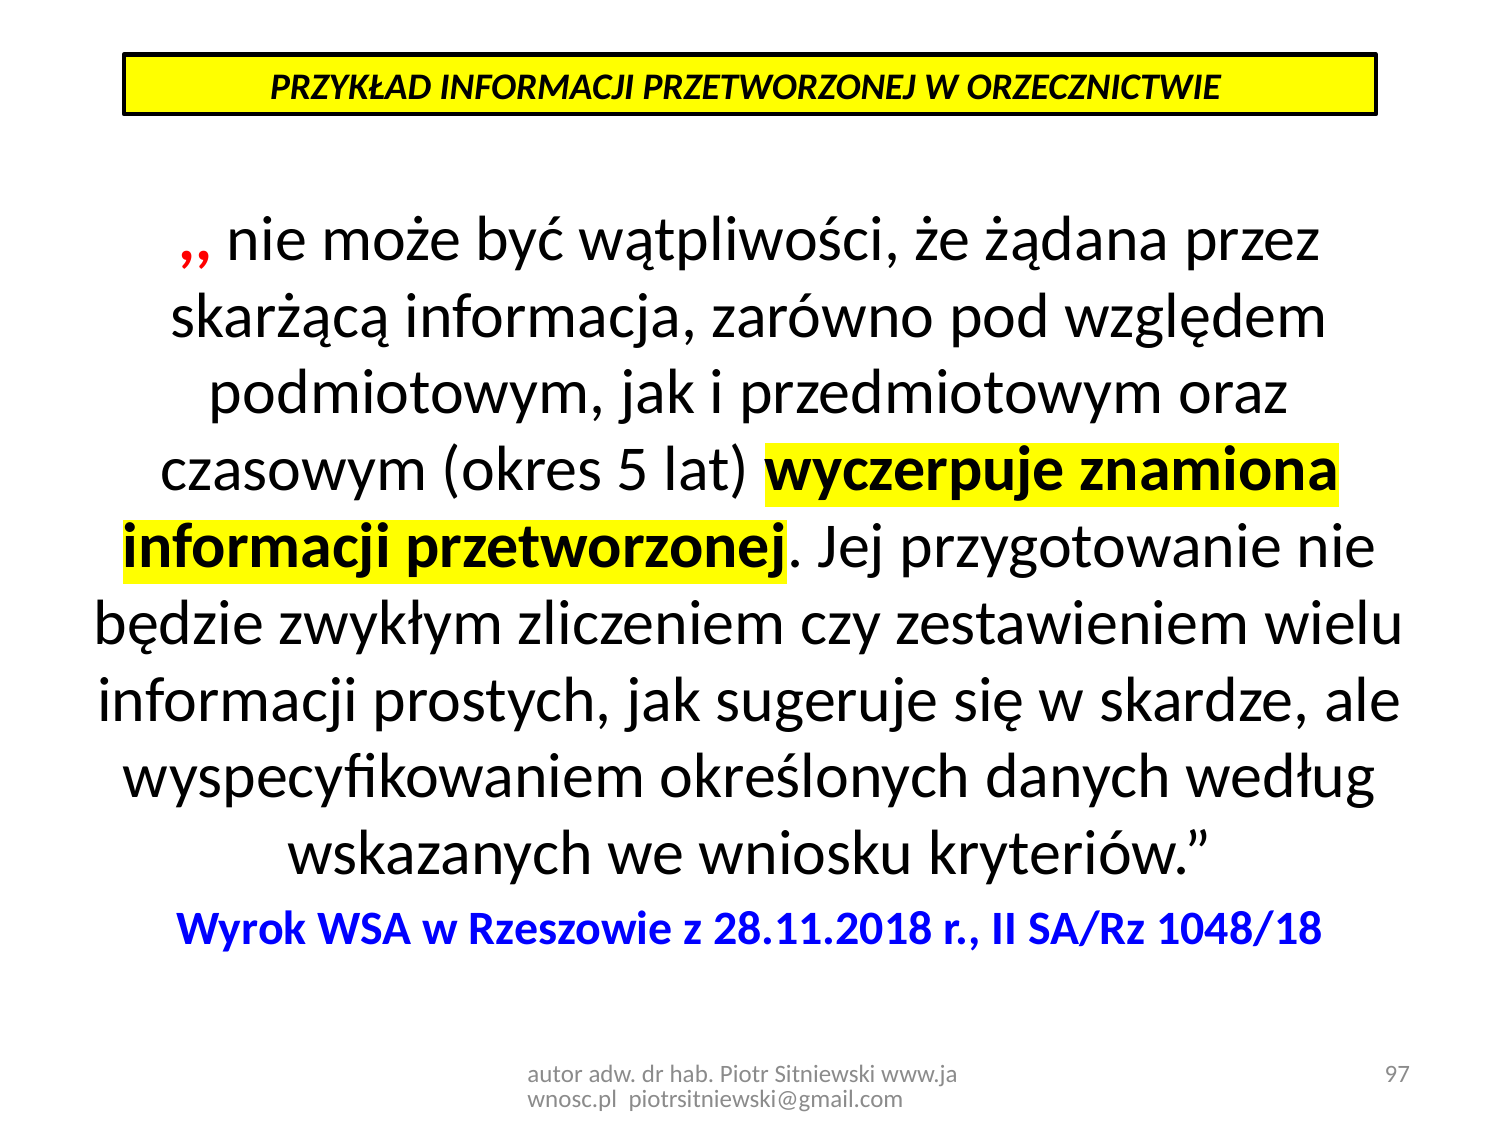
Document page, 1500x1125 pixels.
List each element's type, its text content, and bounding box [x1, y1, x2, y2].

list ,, nie może być wątpliwości, że żądana przez skarżącą informacja, zarówno pod względem podmiotowym, jak i przedmiotowym oraz czasowym (okres 5 lat) wyczerpuje znamiona informacji przetworzonej. Jej przygotowanie nie będzie zwykłym zliczeniem czy zestawieniem wielu informacji prostych, jak sugeruje się w skardze, ale wyspecyfikowaniem określonych danych według wskazanych we wniosku kryteriów.” Wyrok WSA w Rzeszowie z 28.11.2018 r., II SA/Rz 1048/18 [76, 186, 1424, 1012]
footer autor adw. dr hab. Piotr Sitniewski www.jawnosc.pl piotrsitniewski@gmail.com [512, 1042, 988, 1103]
slide_number 97 [1074, 1042, 1425, 1103]
text_box PRZYKŁAD INFORMACJI PRZETWORZONEJ W ORZECZNICTWIE [123, 54, 1376, 115]
